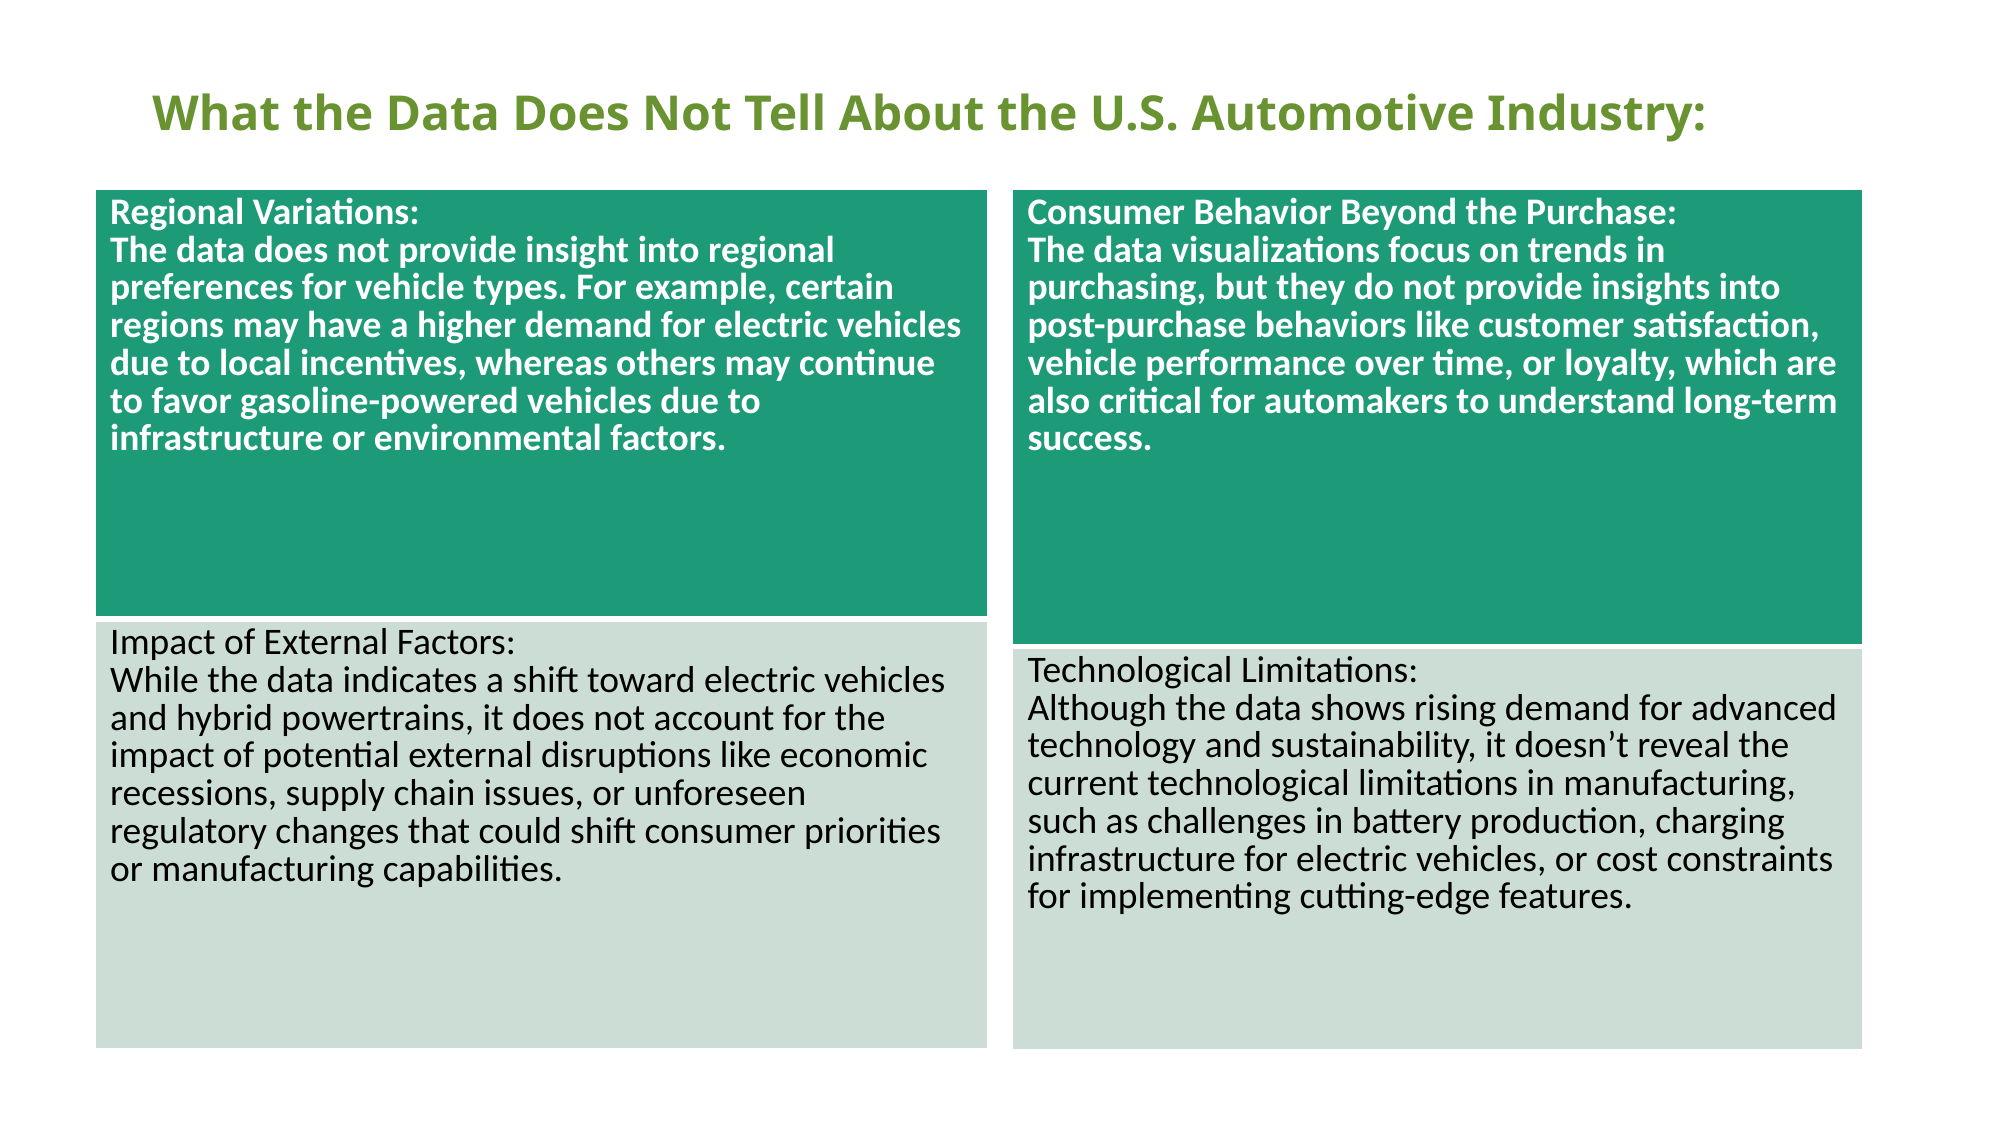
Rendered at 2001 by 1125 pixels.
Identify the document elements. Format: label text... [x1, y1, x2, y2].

table_cell Technological Limitations: Although the data shows rising demand for advanced technology and sustainability, it doesn’t reveal the current technological limitations in manufacturing, such as challenges in battery production, charging infrastructure for electric vehicles, or cost constraints for implementing cutting-edge features. [1013, 649, 1862, 1049]
title What the Data Does Not Tell About the U.S. Automotive Industry: [137, 59, 1863, 171]
table_header Consumer Behavior Beyond the Purchase: The data visualizations focus on trends in purchasing, but they do not provide insights into post-purchase behaviors like customer satisfaction, vehicle performance over time, or loyalty, which are also critical for automakers to understand long-term success. [1013, 190, 1862, 644]
table_header Regional Variations: The data does not provide insight into regional preferences for vehicle types. For example, certain regions may have a higher demand for electric vehicles due to local incentives, whereas others may continue to favor gasoline-powered vehicles due to infrastructure or environmental factors. [96, 190, 987, 616]
table_cell Impact of External Factors: While the data indicates a shift toward electric vehicles and hybrid powertrains, it does not account for the impact of potential external disruptions like economic recessions, supply chain issues, or unforeseen regulatory changes that could shift consumer priorities or manufacturing capabilities. [96, 622, 987, 1048]
